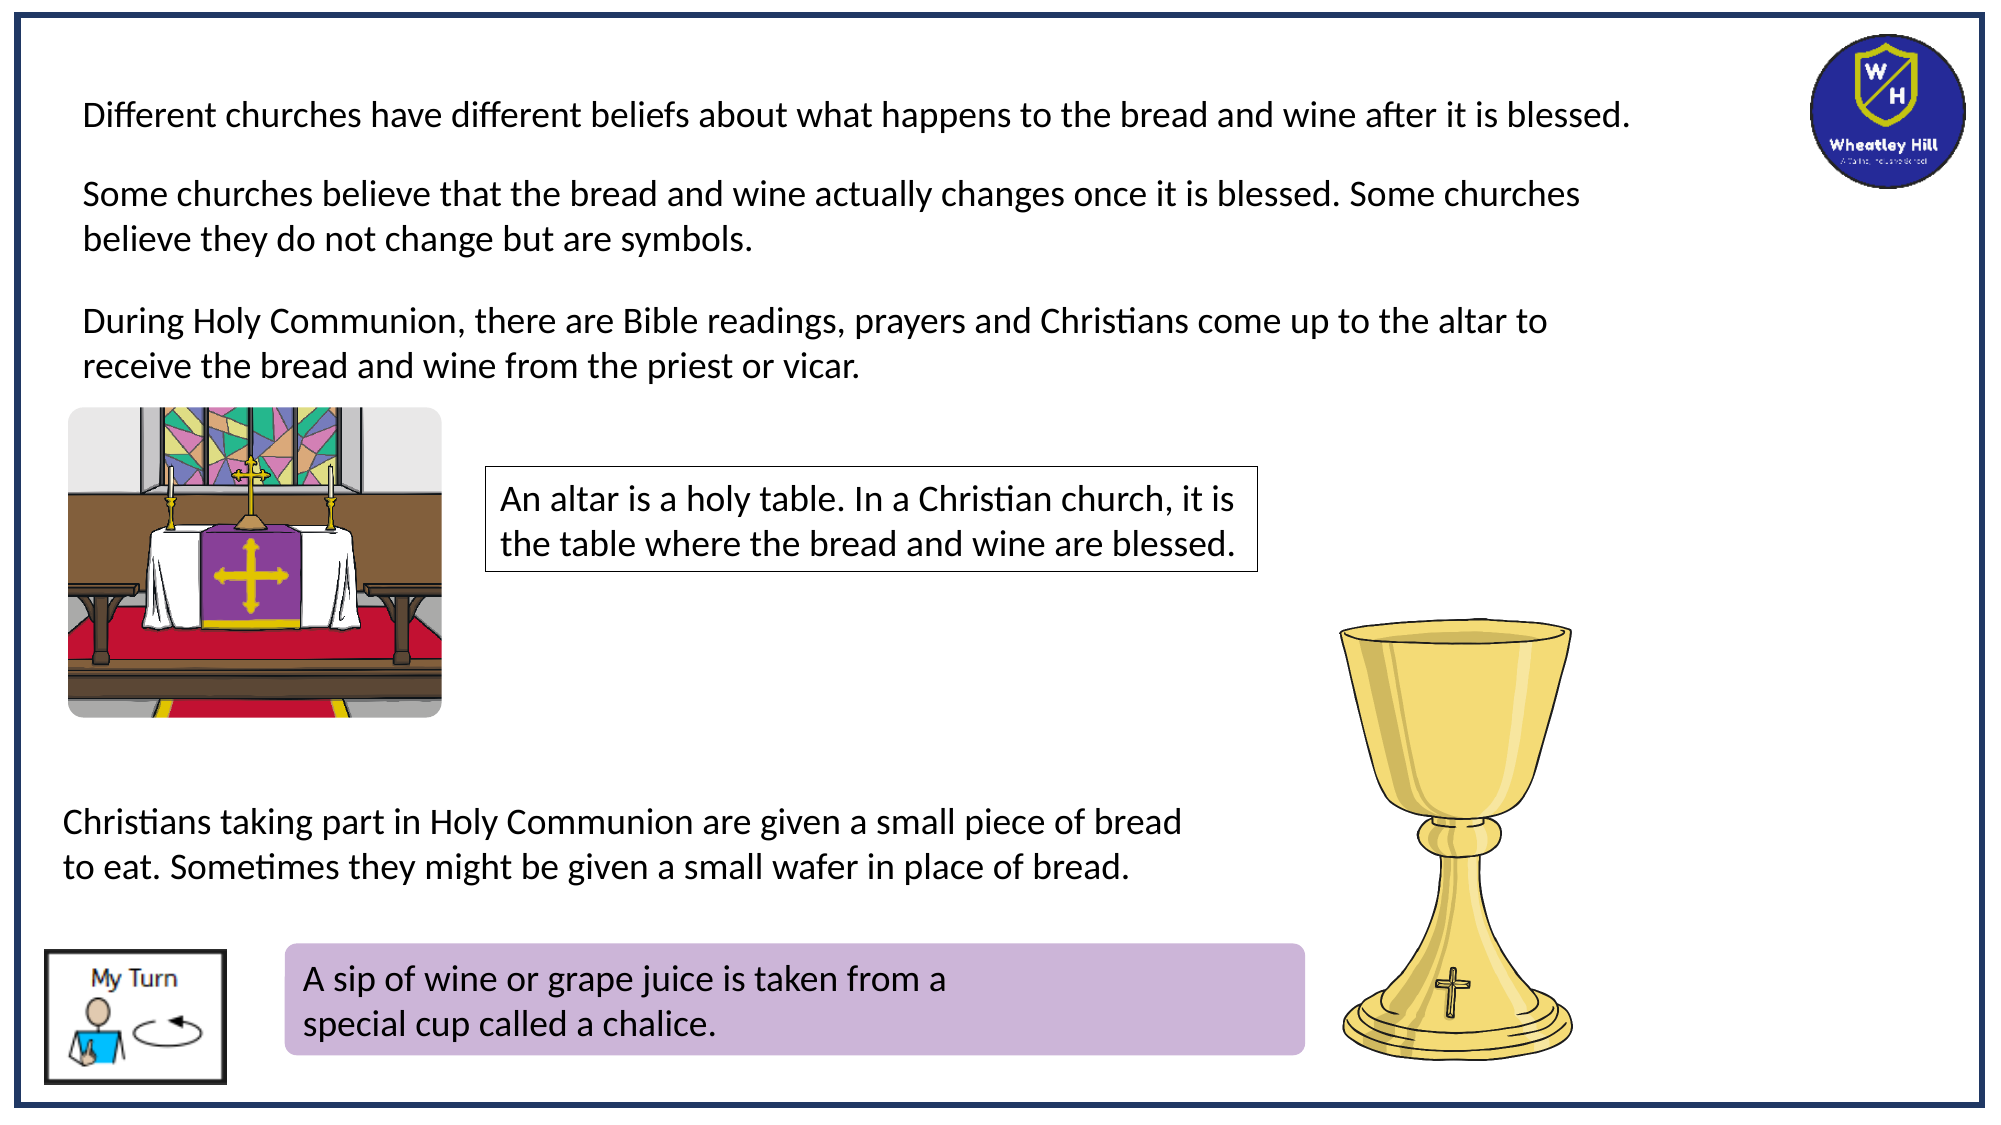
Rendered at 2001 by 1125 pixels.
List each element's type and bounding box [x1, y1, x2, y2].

picture [1810, 34, 1966, 190]
picture [1339, 618, 1573, 1061]
picture [67, 407, 442, 718]
text_box [16, 14, 1983, 1106]
picture [44, 949, 227, 1086]
